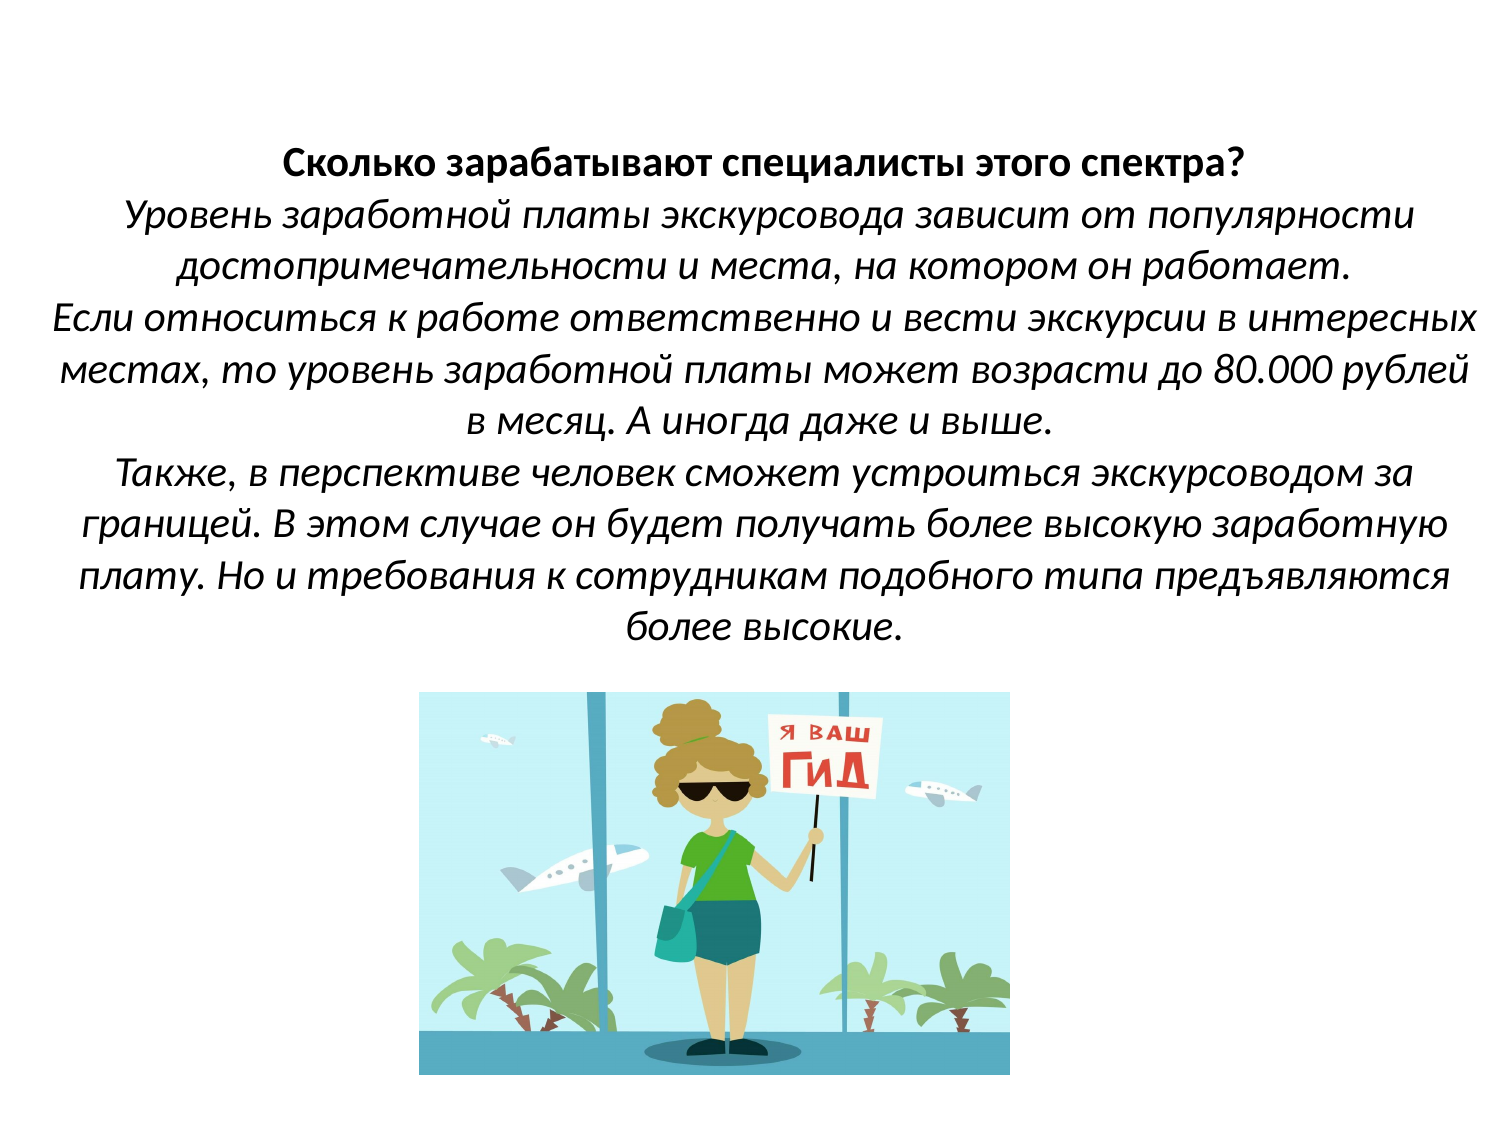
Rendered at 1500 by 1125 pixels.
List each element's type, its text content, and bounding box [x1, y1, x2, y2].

title Сколько зарабатывают специалисты этого спектра? Уровень заработной платы экскурсовода зависит от популярности достопримечательности и места, на котором он работает. Если относиться к работе ответственно и вести экскурсии в интересных местах, то уровень заработной платы может возрасти до 80.000 рублей в месяц. А иногда даже и выше. Также, в перспективе человек сможет устроиться экскурсоводом за границей. В этом случае он будет получать более высокую заработную плату. Но и требования к сотрудникам подобного типа предъявляются более высокие. [29, 125, 1500, 736]
picture [418, 692, 1011, 1075]
